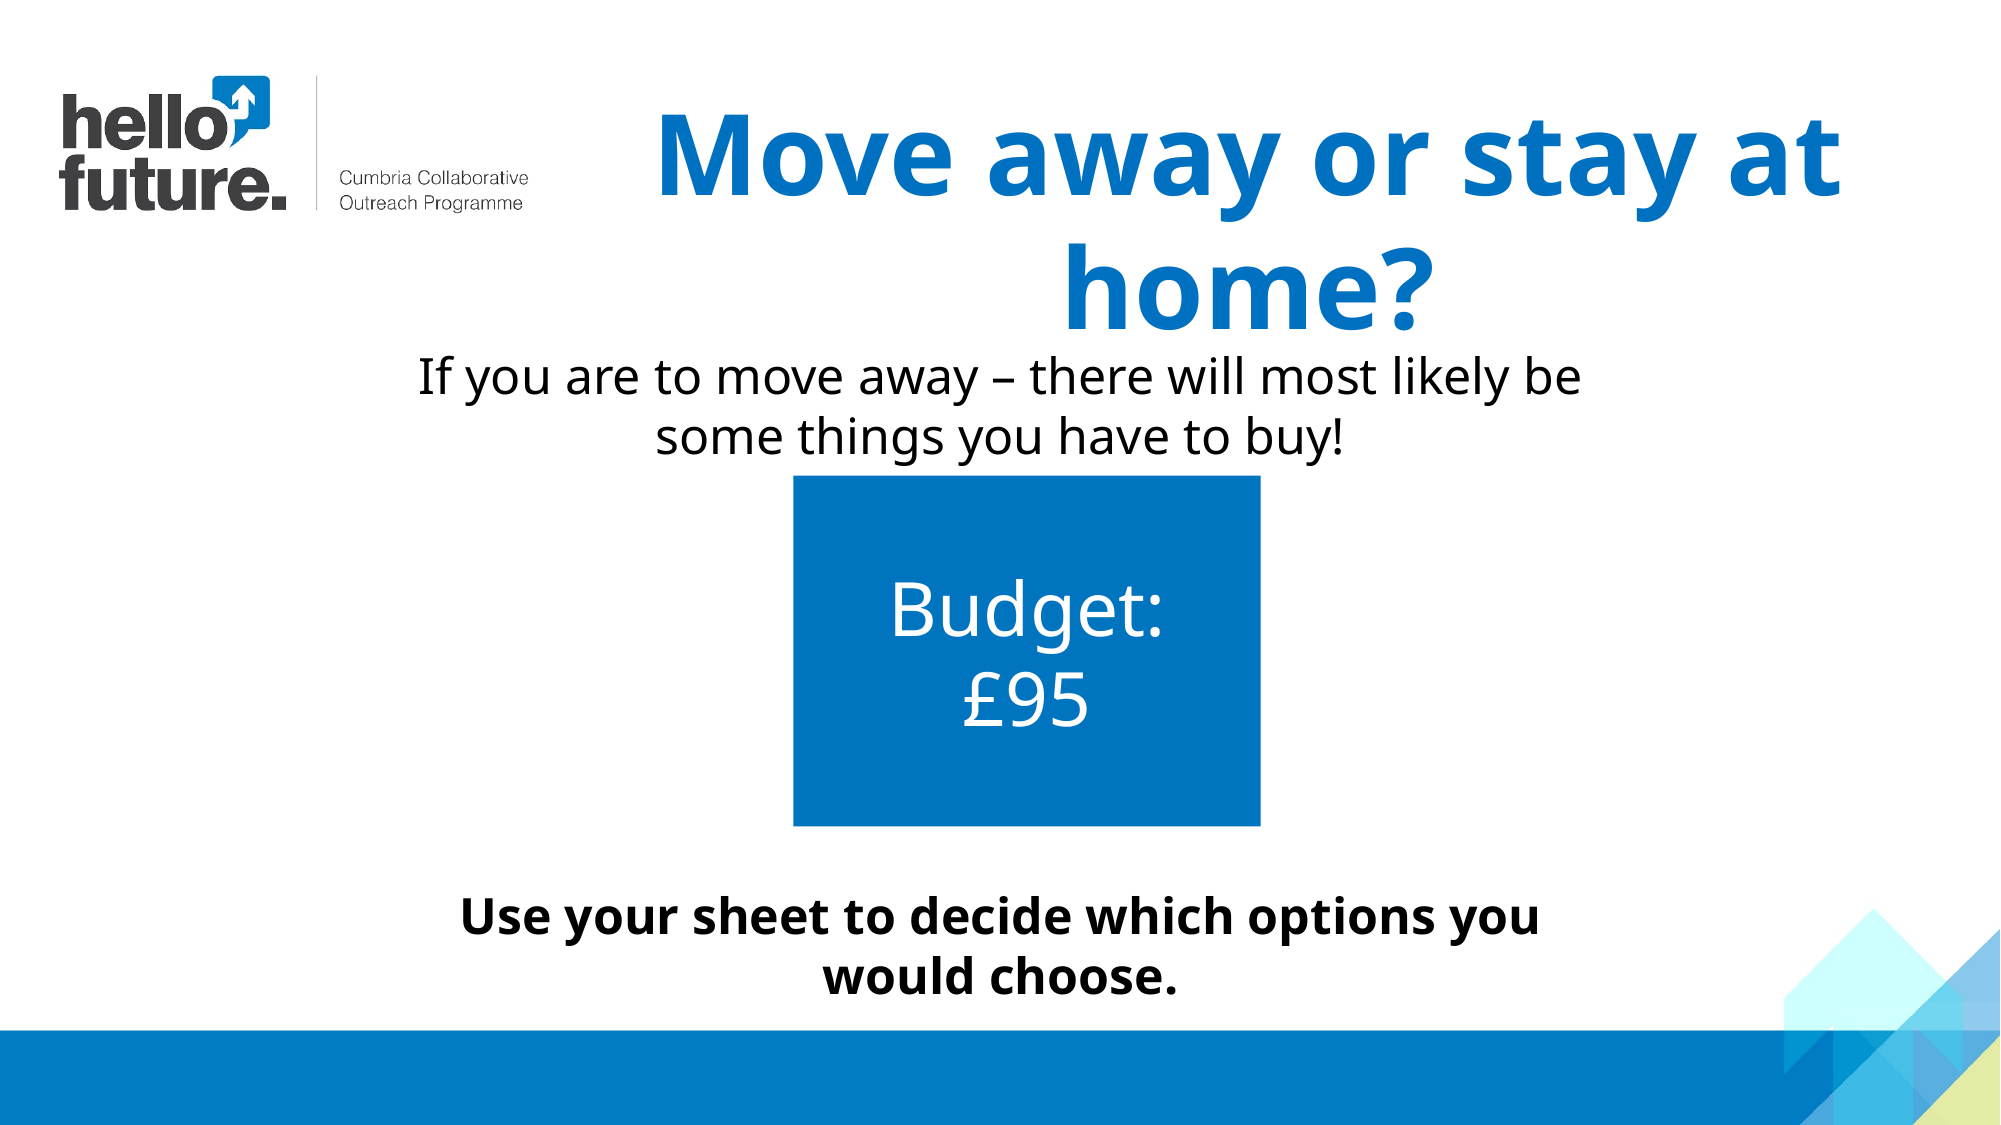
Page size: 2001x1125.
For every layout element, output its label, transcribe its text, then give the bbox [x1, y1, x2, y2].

text_box Move away or stay at home? [540, 75, 1956, 360]
picture [59, 72, 555, 217]
text_box If you are to move away – there will most likely be some things you have to buy! Use your sheet to decide which options you would choose. [388, 336, 1613, 1012]
picture [0, 899, 2000, 1125]
